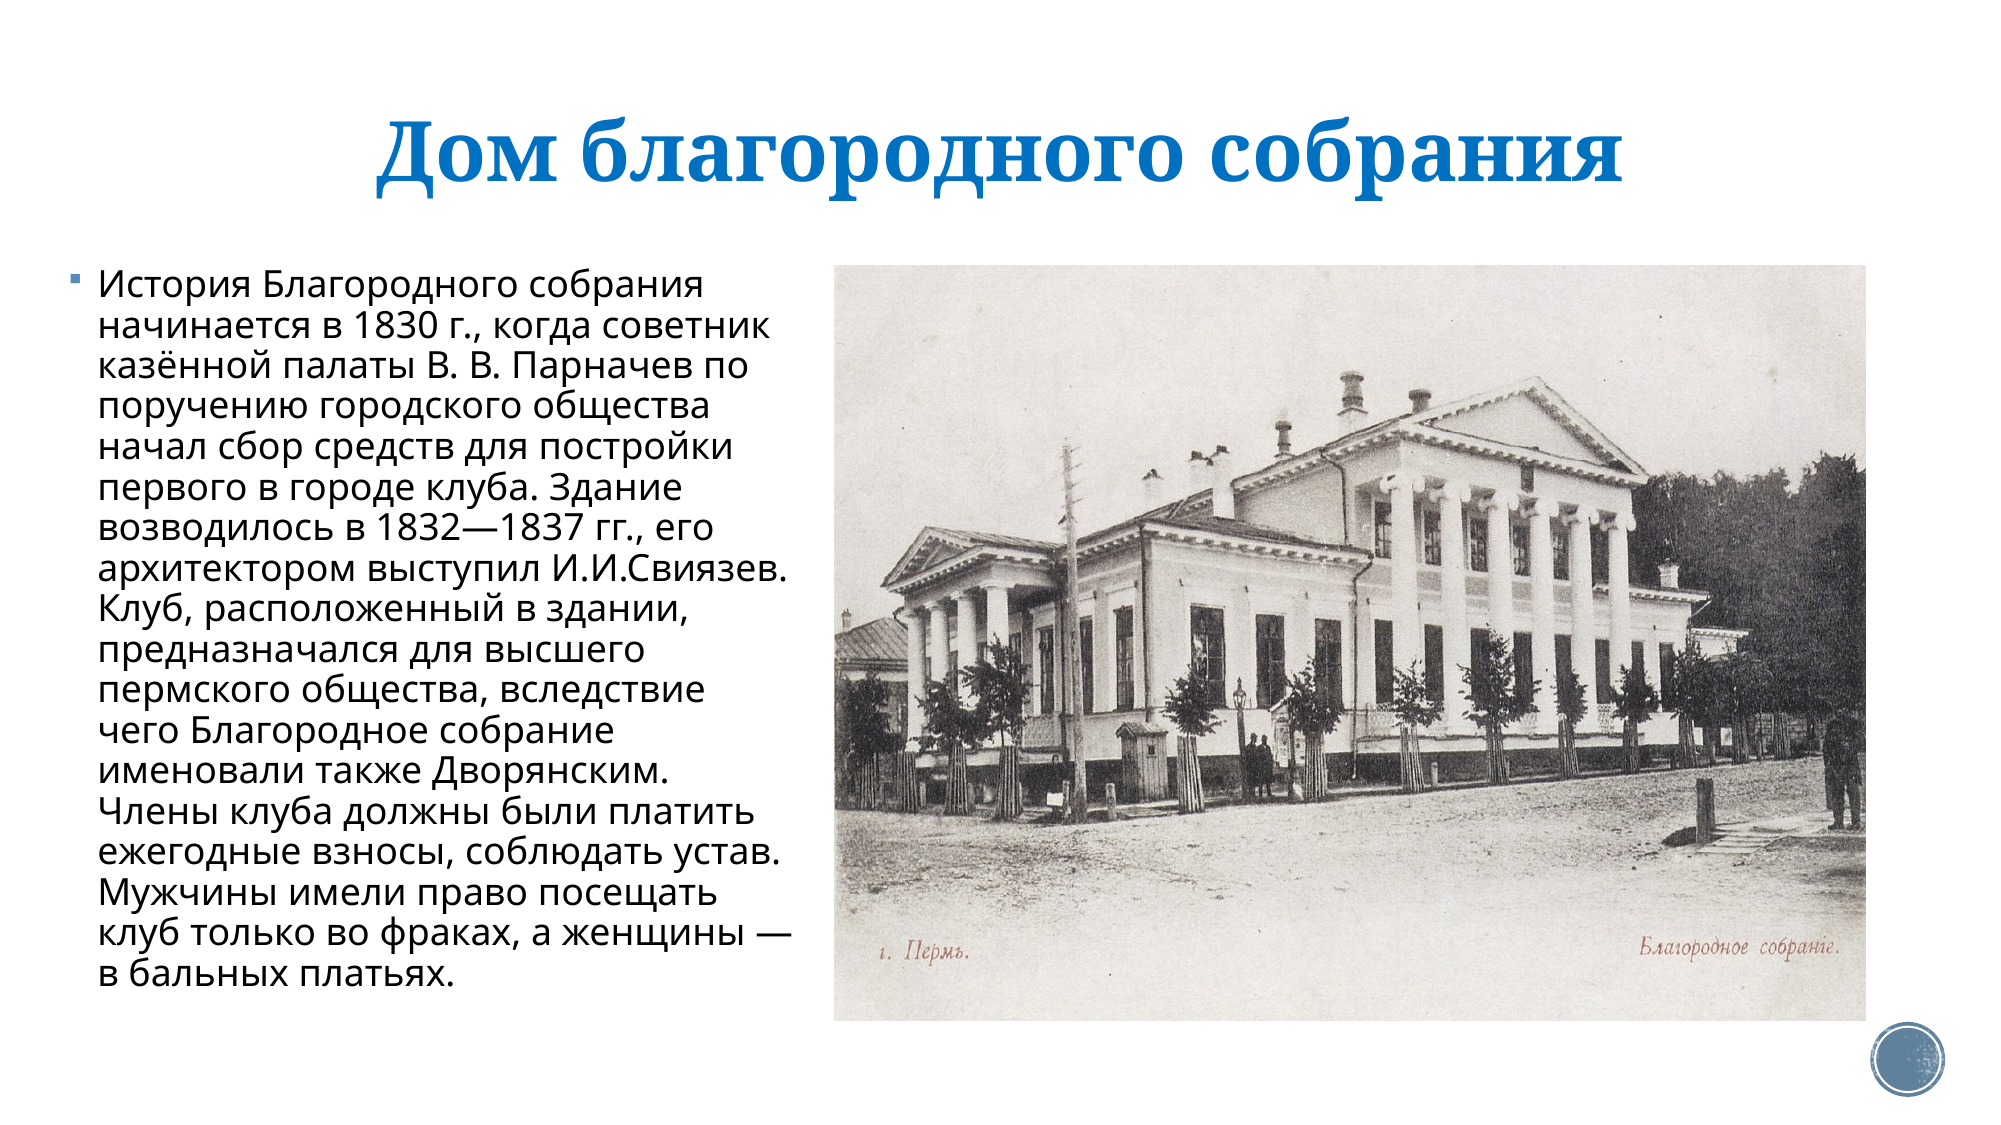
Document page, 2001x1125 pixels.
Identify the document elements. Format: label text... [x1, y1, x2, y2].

list История Благородного собрания начинается в 1830 г., когда советник казённой палаты В. В. Парначев по поручению городского общества начал сбор средств для постройки первого в городе клуба. Здание возводилось в 1832—1837 гг., его архитектором выступил И.И.Свиязев. Клуб, расположенный в здании, предназначался для высшего пермского общества, вследствие чего Благородное собрание именовали также Дворянским. Члены клуба должны были платить ежегодные взносы, соблюдать устав. Мужчины имели право посещать клуб только во фраках, а женщины — в бальных платьях. [53, 257, 811, 1013]
title Дом благородного собрания [175, 79, 1826, 230]
picture [834, 265, 1866, 1021]
